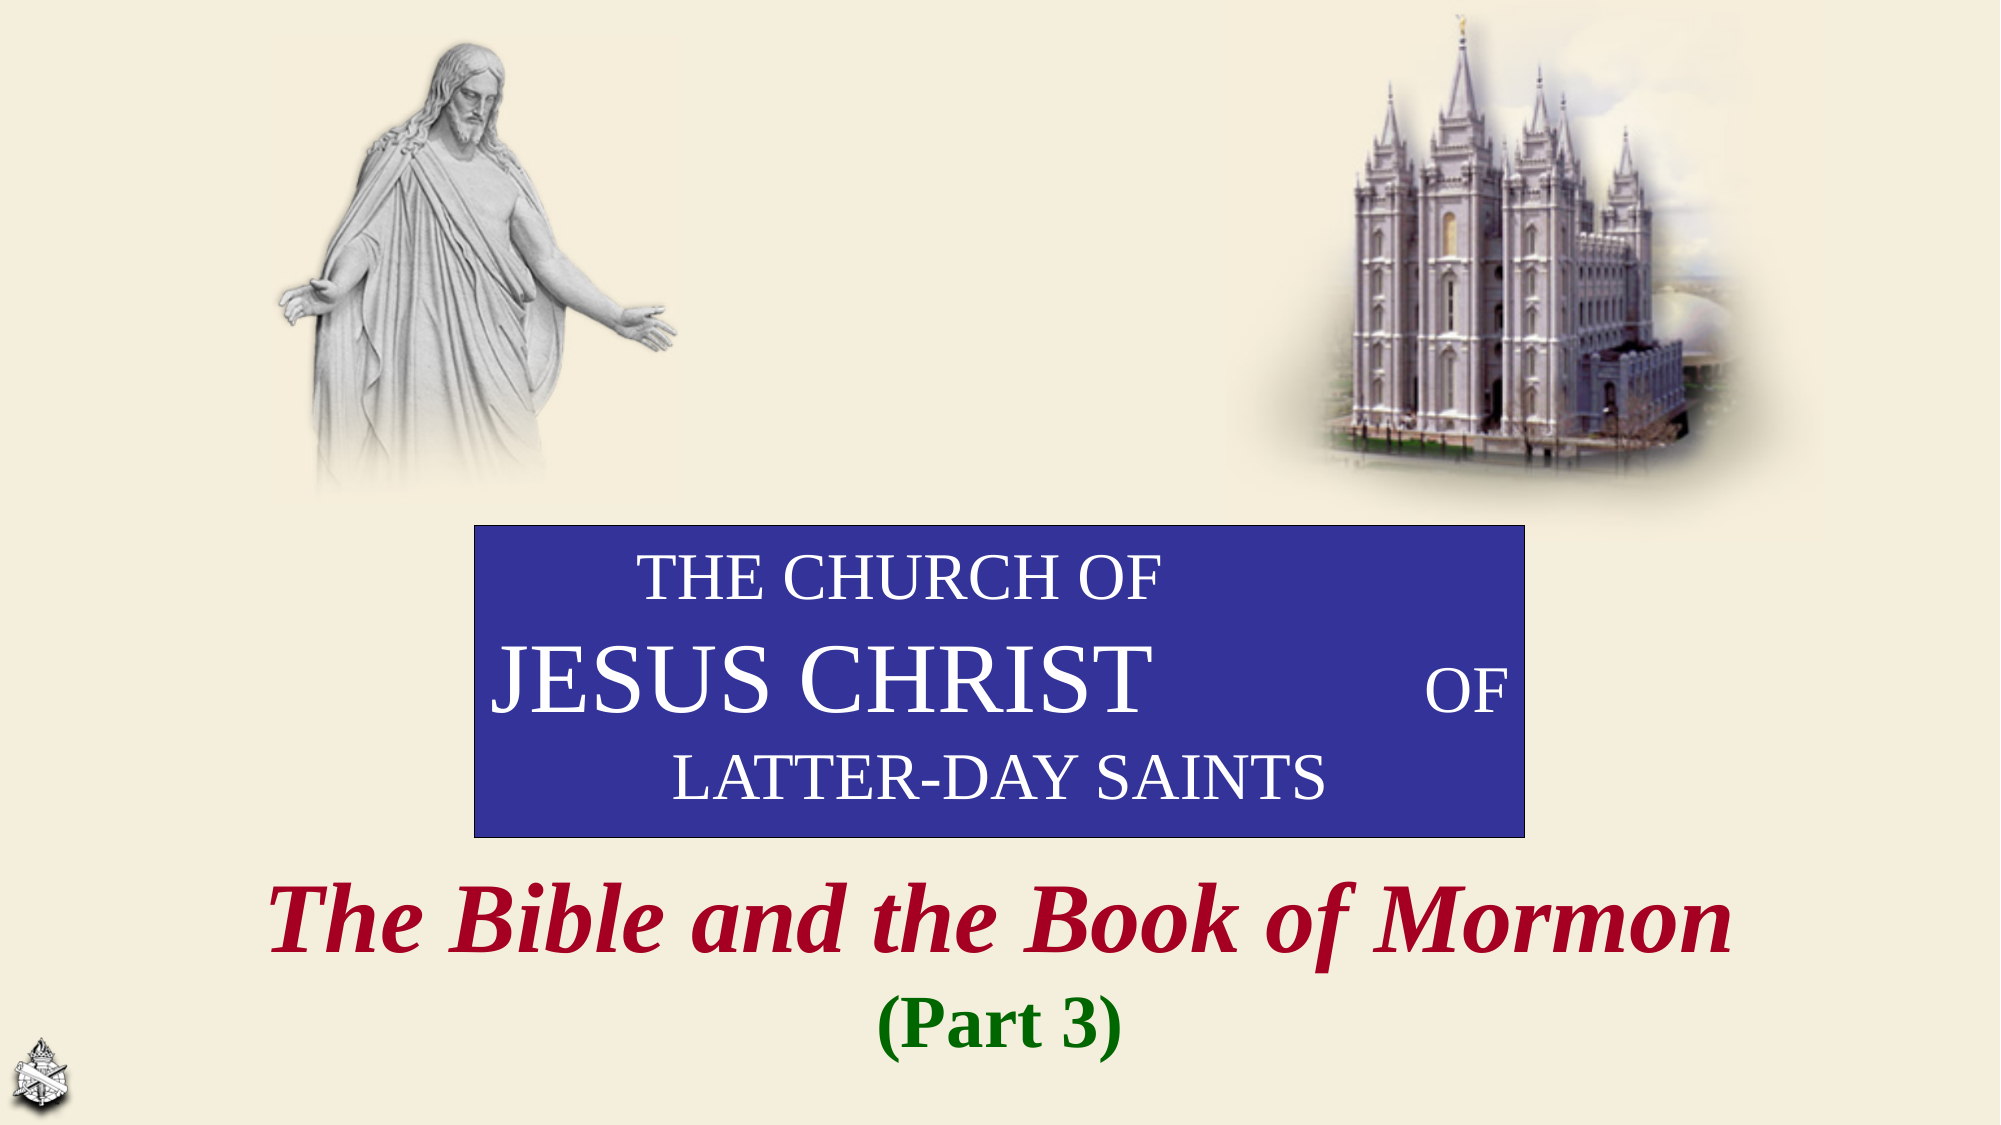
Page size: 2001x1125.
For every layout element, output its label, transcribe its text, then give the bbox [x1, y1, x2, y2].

picture [271, 37, 679, 504]
subtitle THE CHURCH OF JESUS CHRIST OF LATTER-DAY SAINTS [474, 525, 1525, 838]
picture [1226, 0, 1824, 542]
picture [12, 1037, 69, 1108]
text_box The Bible and the Book of Mormon (Part 3) [243, 845, 1757, 1071]
